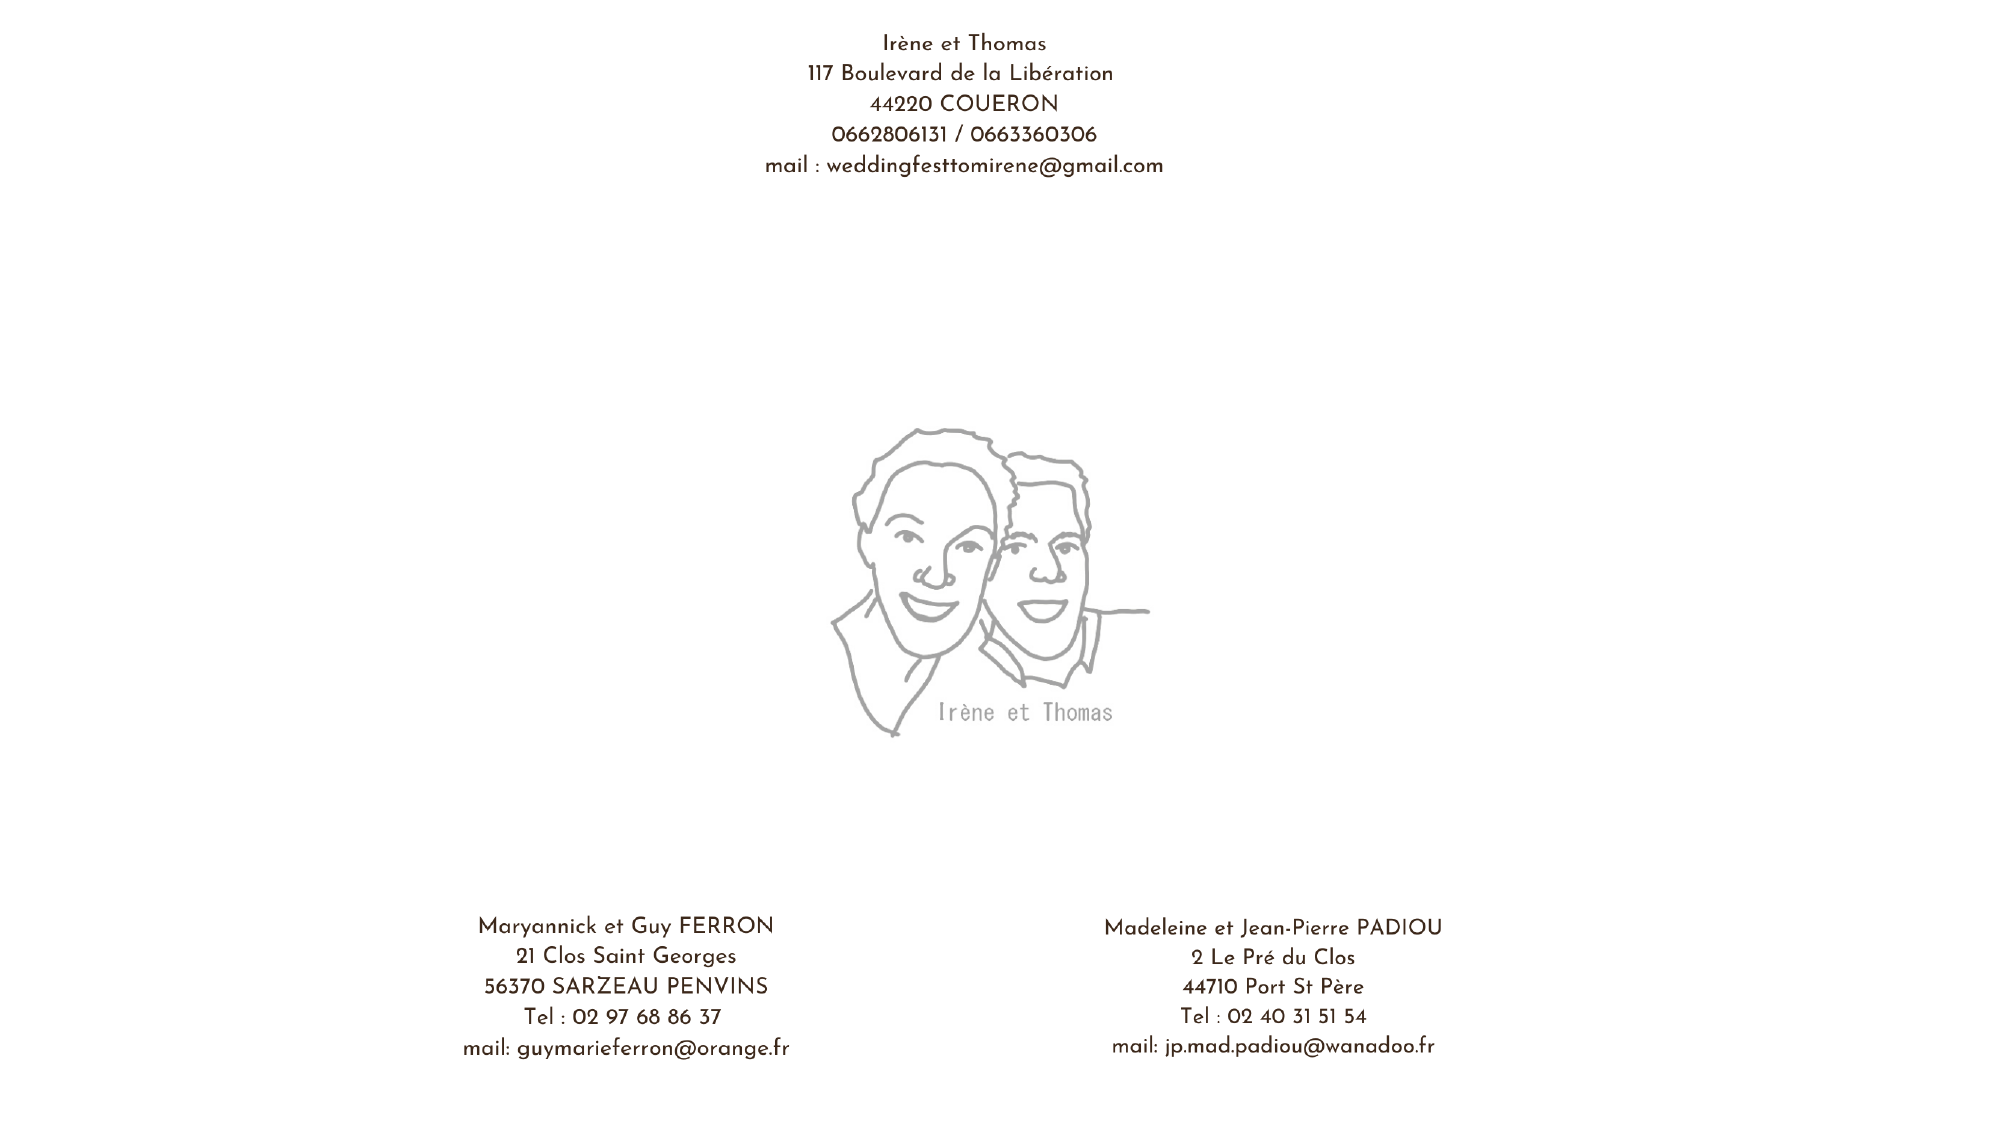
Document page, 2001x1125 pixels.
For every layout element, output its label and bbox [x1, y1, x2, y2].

picture [346, 0, 1582, 1125]
